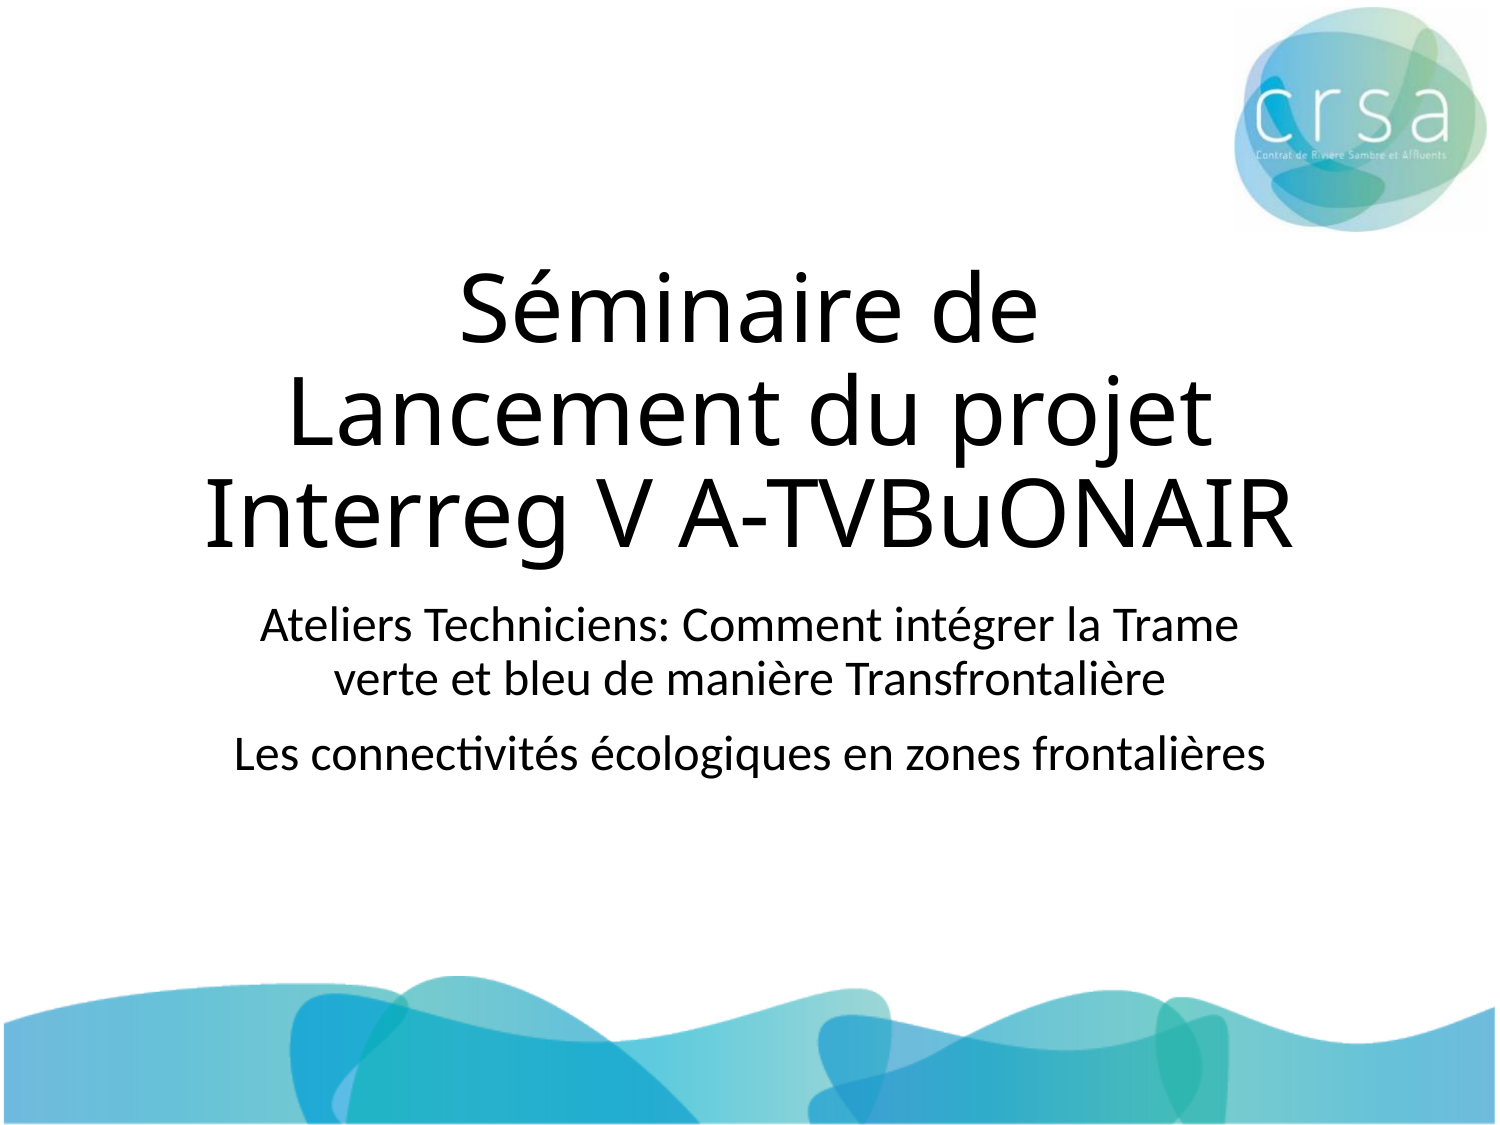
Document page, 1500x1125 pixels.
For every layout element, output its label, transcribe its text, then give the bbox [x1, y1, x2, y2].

subtitle Ateliers Techniciens: Comment intégrer la Trame verte et bleu de manière Transfrontalière Les connectivités écologiques en zones frontalières [187, 590, 1313, 863]
picture [0, 976, 1500, 1125]
picture [1234, 7, 1487, 232]
title Séminaire de Lancement du projet Interreg V A-TVBuONAIR [187, 184, 1313, 576]
